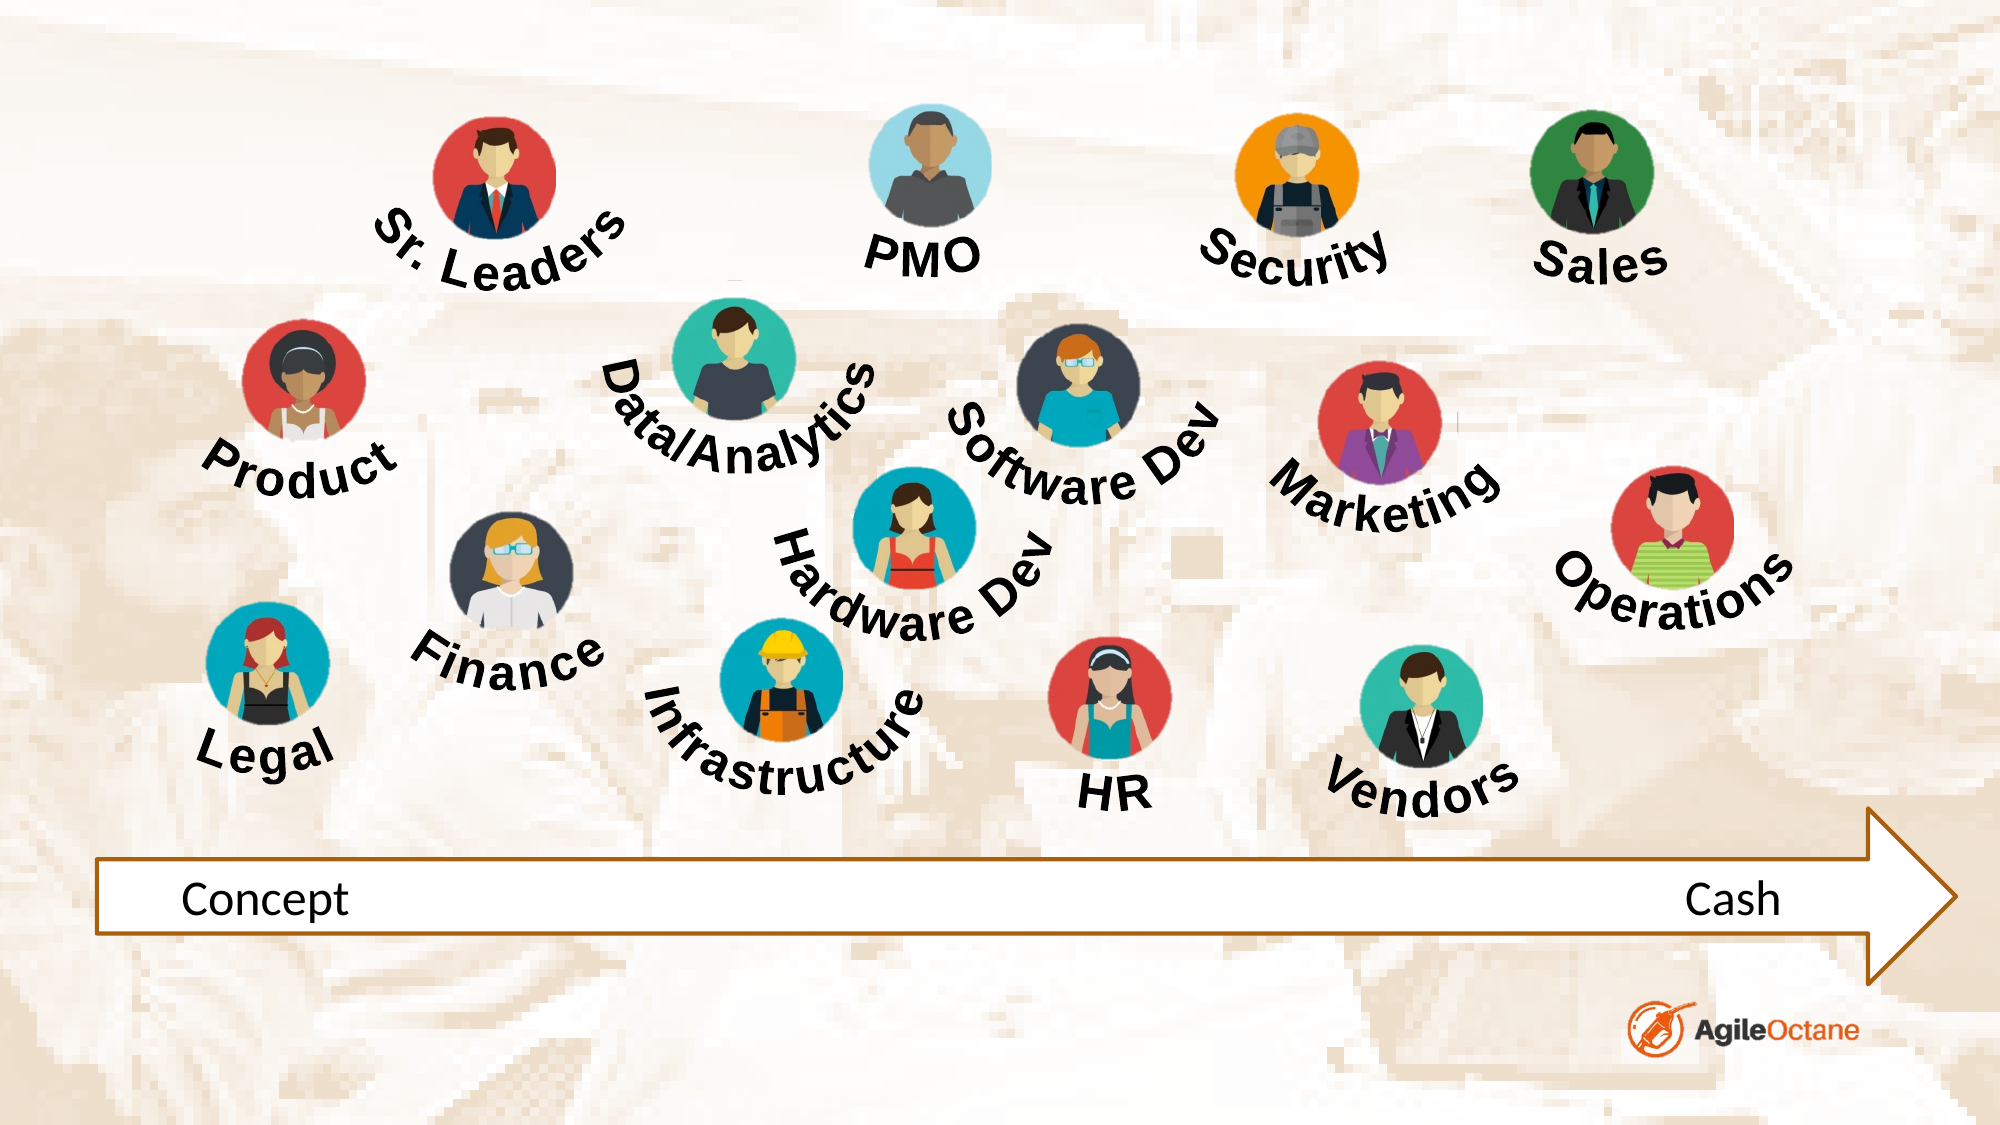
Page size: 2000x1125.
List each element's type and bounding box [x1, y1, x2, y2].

text_box [175, 280, 424, 482]
text_box [1170, 73, 1420, 274]
picture [1538, 985, 1948, 1066]
text_box [96, 808, 1957, 985]
text_box [614, 260, 863, 462]
text_box [1258, 319, 1507, 521]
text_box [374, 73, 623, 274]
text_box [959, 286, 1208, 488]
text_box [799, 60, 1049, 261]
text_box [1475, 66, 1725, 268]
text_box [384, 472, 634, 674]
text_box [660, 577, 910, 778]
text_box [991, 594, 1240, 795]
text_box [1548, 417, 1797, 618]
text_box [140, 561, 389, 763]
text_box [789, 423, 1039, 624]
text_box [1294, 600, 1544, 801]
